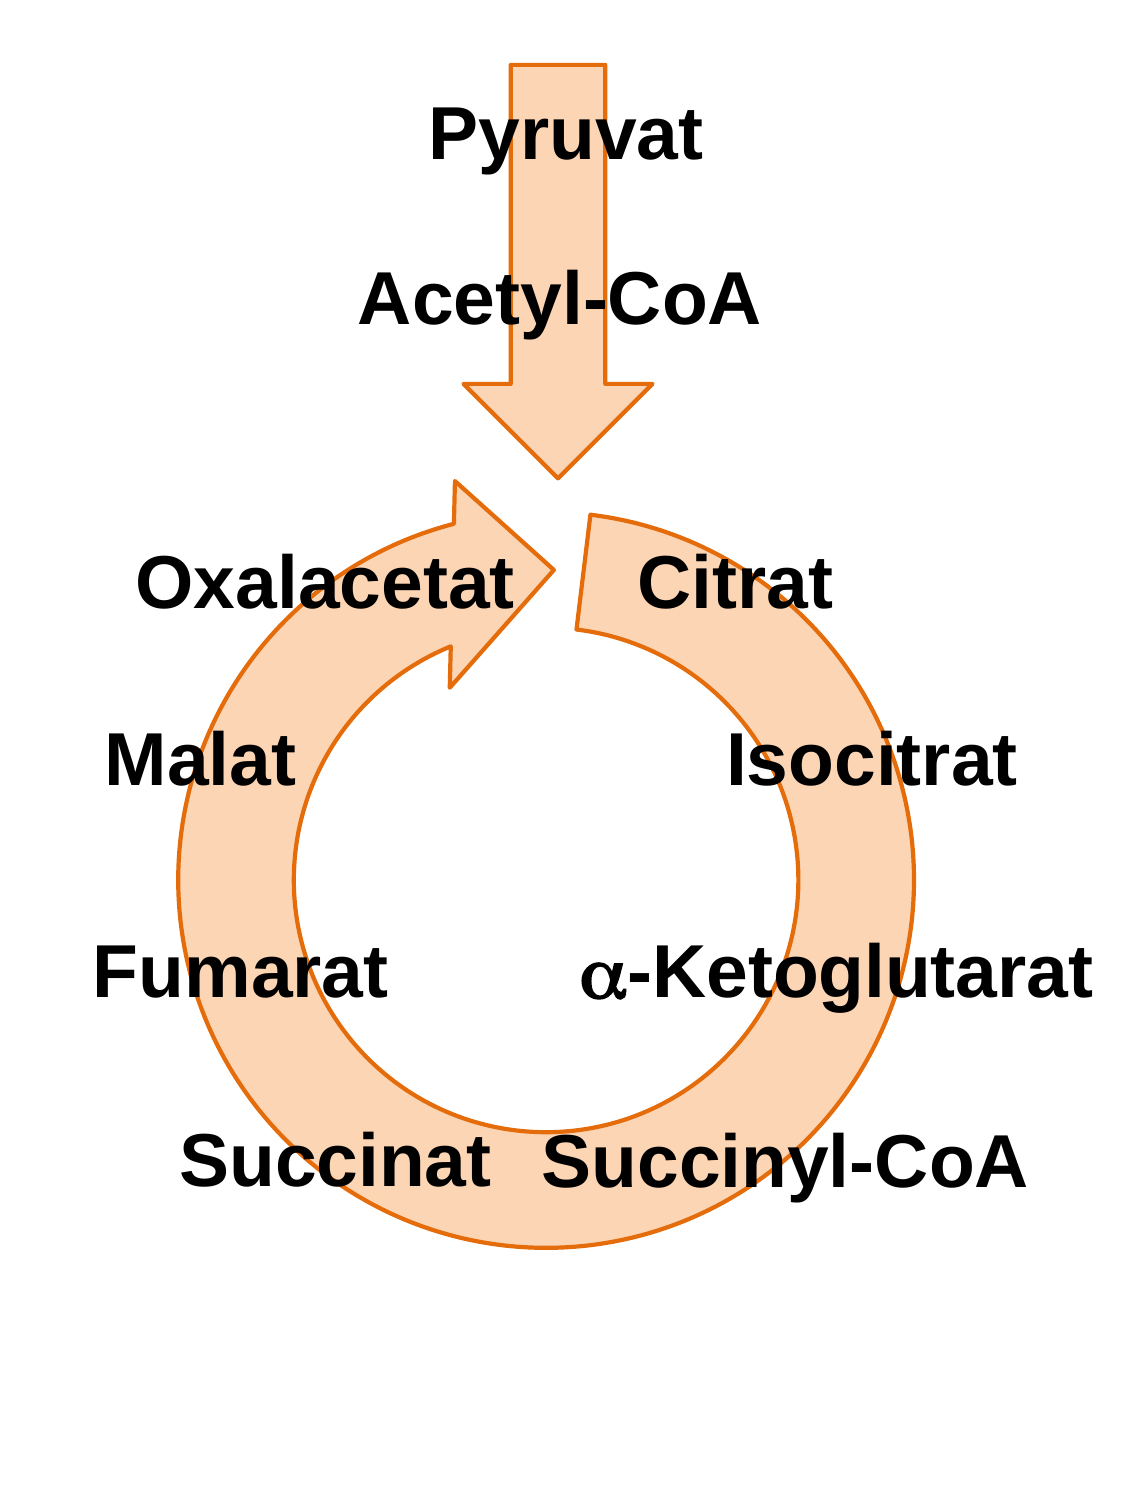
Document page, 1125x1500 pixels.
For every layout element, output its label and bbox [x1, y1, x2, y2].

text_box [77, 64, 1125, 1294]
